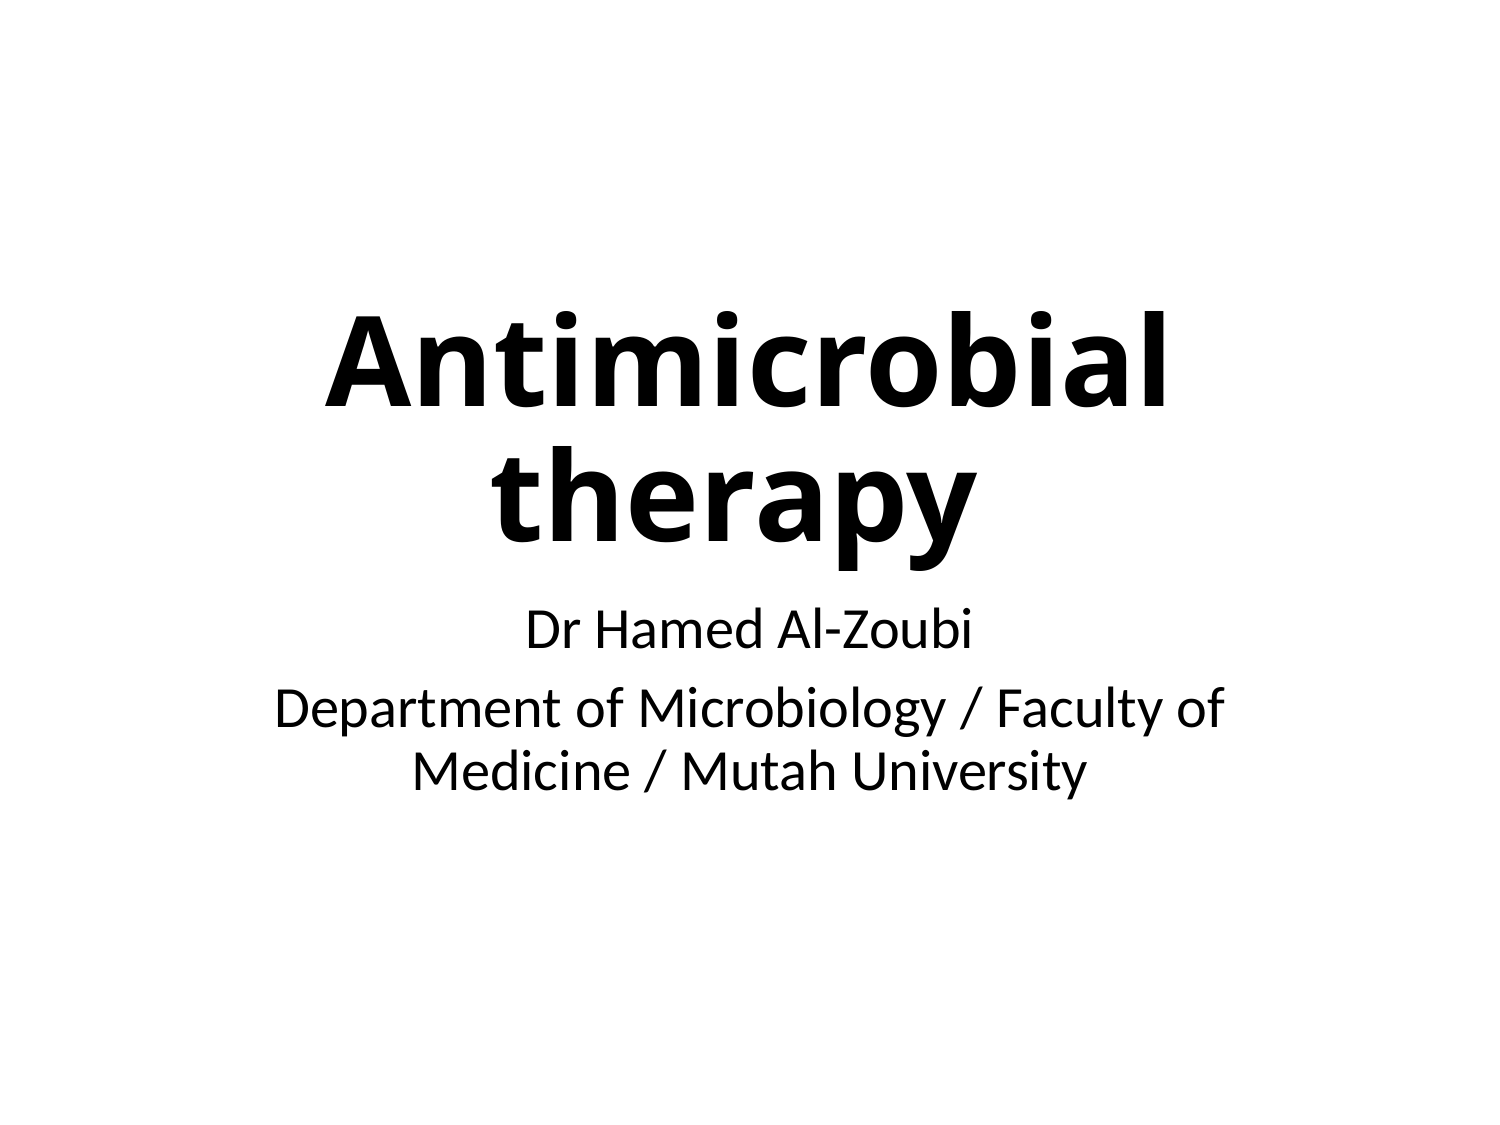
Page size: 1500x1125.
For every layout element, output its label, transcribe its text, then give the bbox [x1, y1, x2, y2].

subtitle Dr Hamed Al-Zoubi Department of Microbiology / Faculty of Medicine / Mutah University [187, 590, 1313, 863]
title Antimicrobial therapy [187, 184, 1313, 576]
